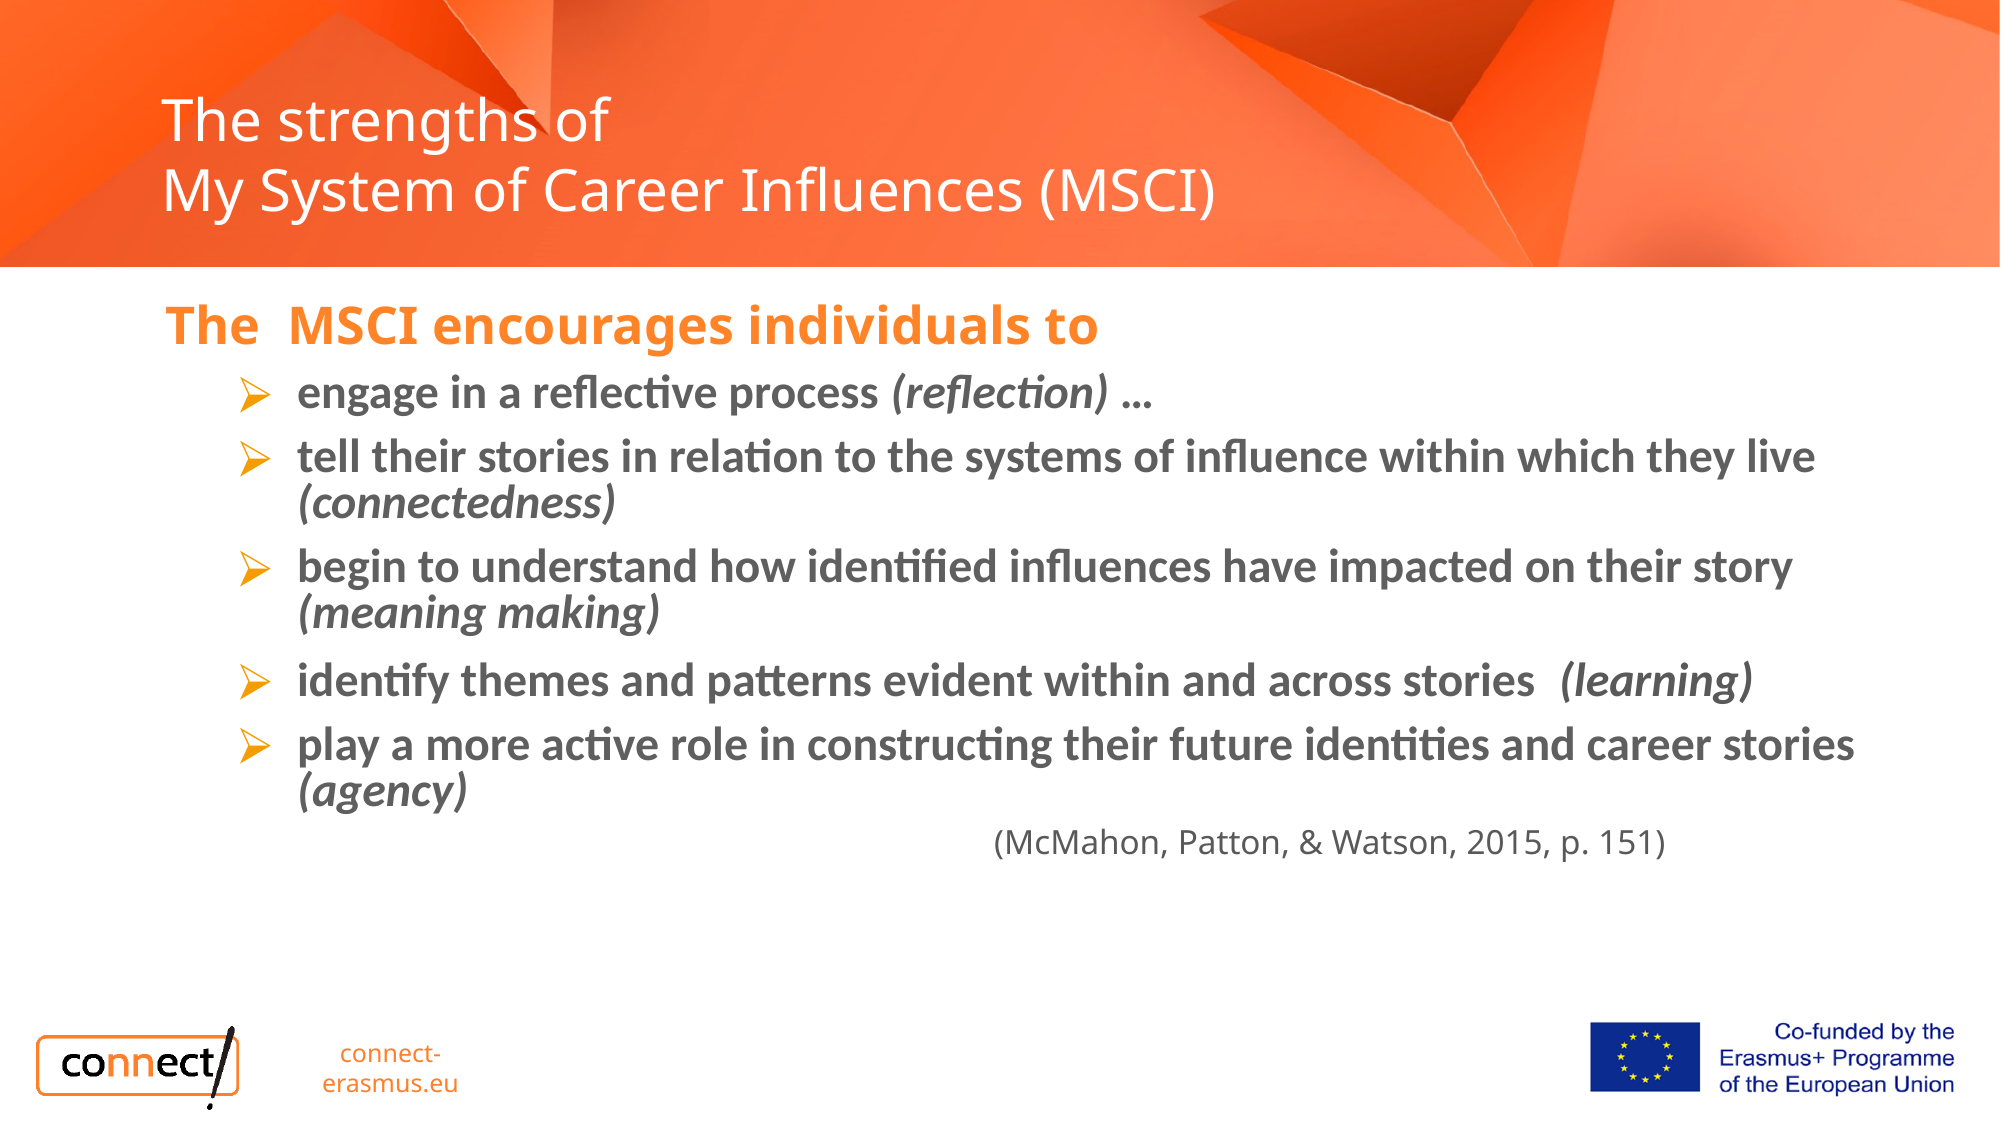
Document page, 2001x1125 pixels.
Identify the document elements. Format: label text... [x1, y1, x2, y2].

title The strengths of My System of Career Influences (MSCI) [75, 0, 1875, 231]
picture [36, 1026, 239, 1110]
list The MSCI encourages individuals to engage in a reflective process (reflection) … tell their stories in relation to the systems of influence within which they live (connectedness) begin to understand how identified influences have impacted on their story (meaning making) identify themes and patterns evident within and across stories (learning) play a more active role in constructing their future identities and career stories (agency) (McMahon, Patton, & Watson, 2015, p. 151) [45, 292, 1954, 930]
picture [1589, 1021, 1954, 1097]
footer connect-erasmus.eu [258, 1044, 523, 1090]
picture [2, 0, 2000, 267]
